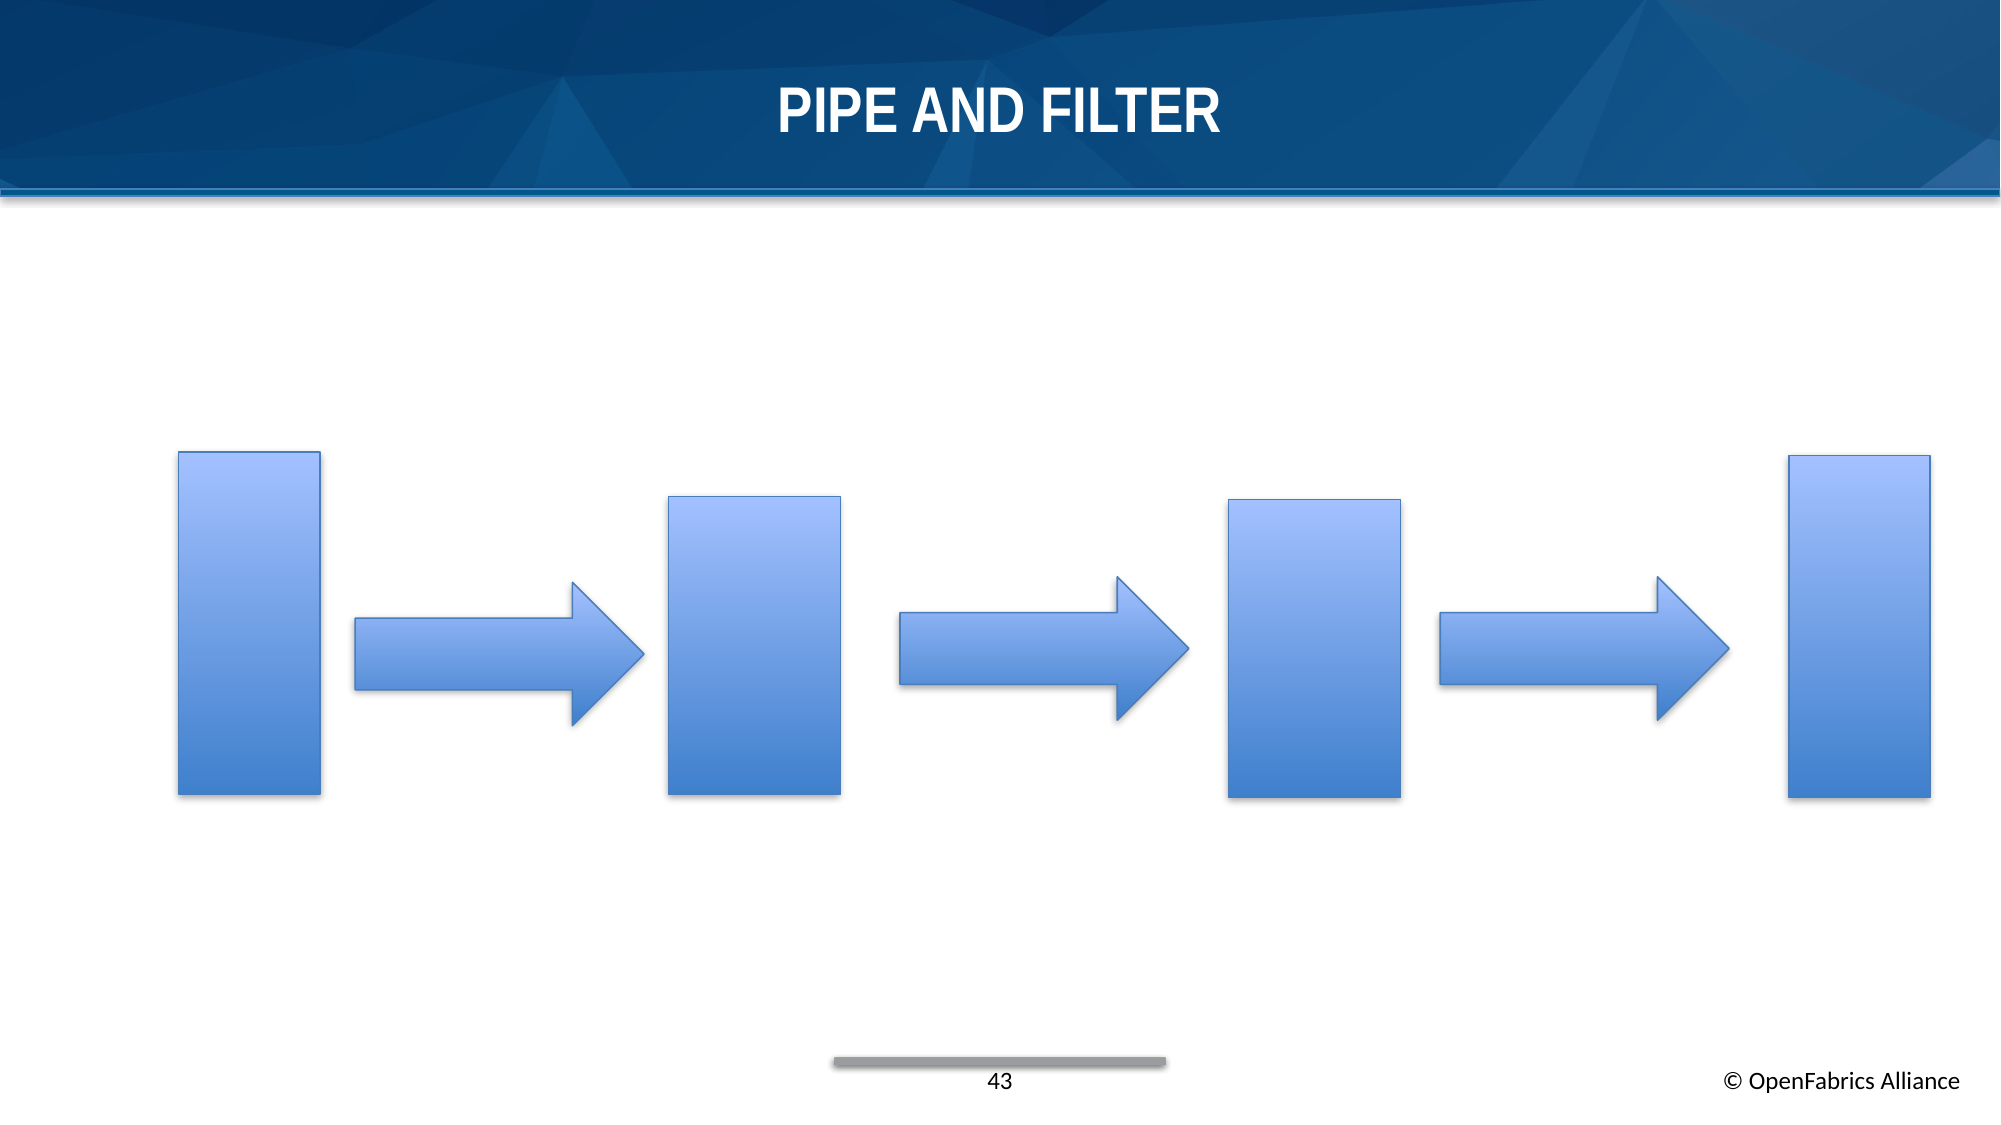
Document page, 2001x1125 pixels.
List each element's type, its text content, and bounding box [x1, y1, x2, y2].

text_box [1788, 455, 1931, 798]
text_box [178, 451, 321, 795]
text_box [1439, 576, 1730, 721]
text_box [1228, 499, 1401, 798]
picture [0, 0, 2000, 188]
slide_number 43 [774, 1050, 1225, 1110]
text_box [668, 496, 841, 795]
text_box [899, 576, 1190, 721]
footer © OpenFabrics Alliance [1300, 1050, 1976, 1110]
text_box [354, 581, 645, 727]
title Pipe and Filter [99, 72, 1900, 142]
